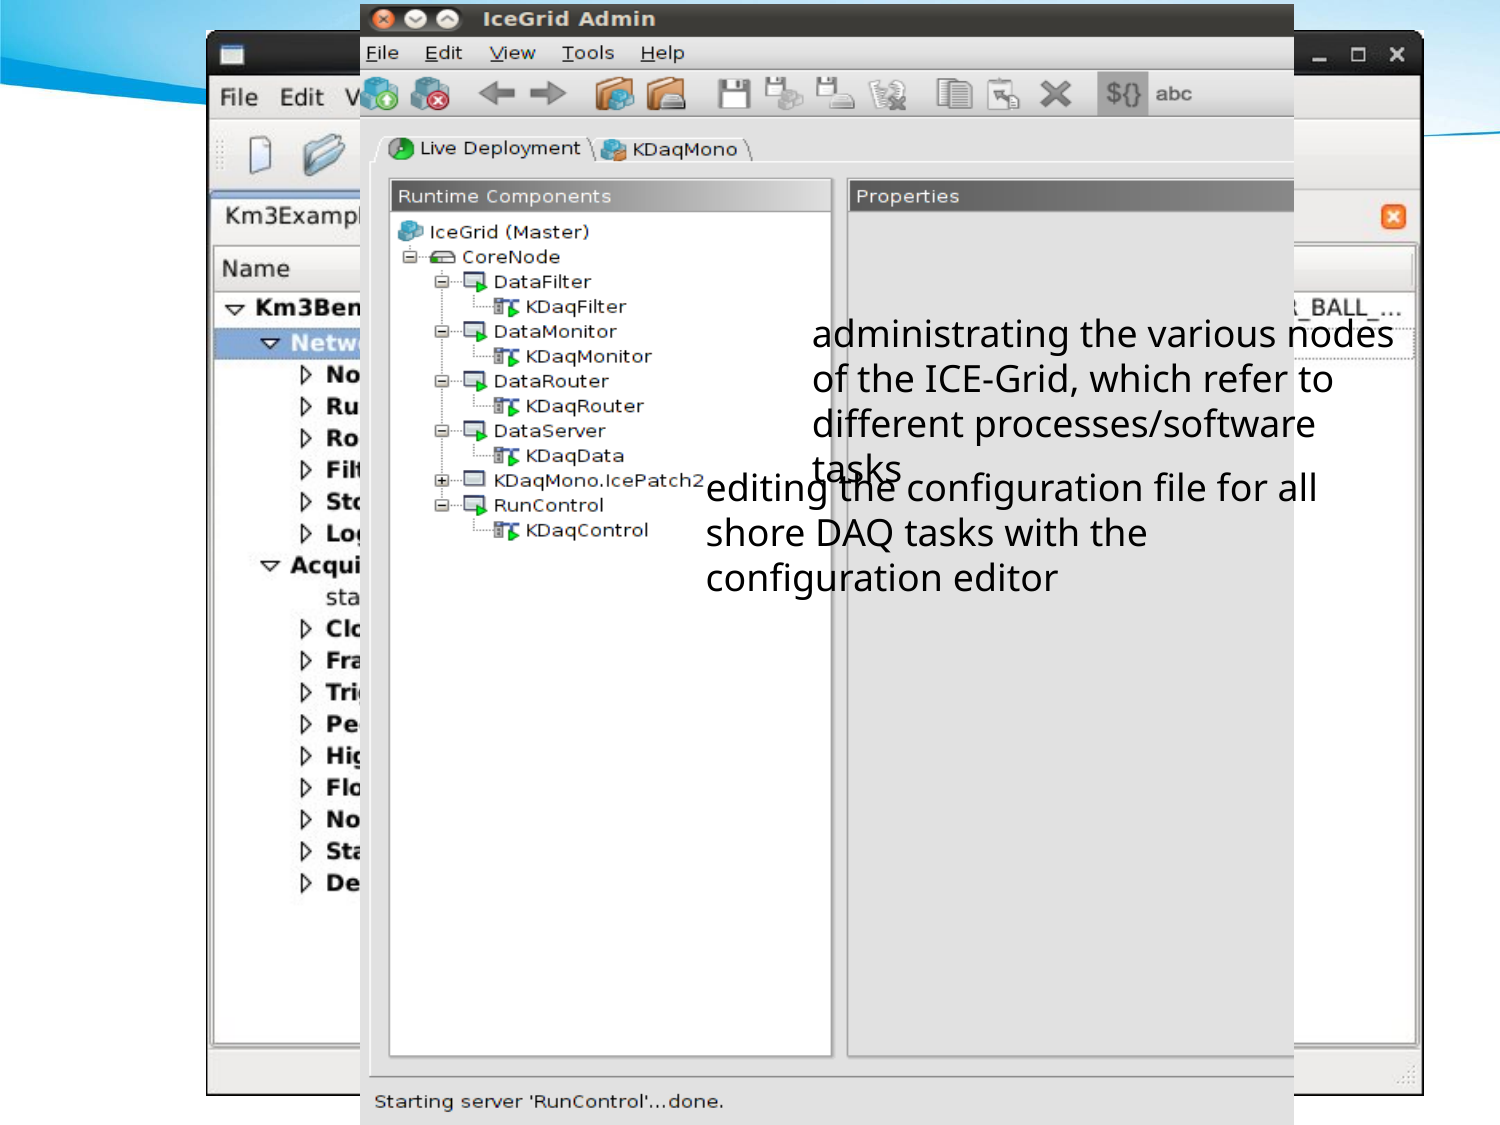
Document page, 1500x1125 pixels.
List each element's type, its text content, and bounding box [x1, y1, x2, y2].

picture [0, 0, 1500, 1125]
text_box Example of live deployment [194, 30, 205, 106]
